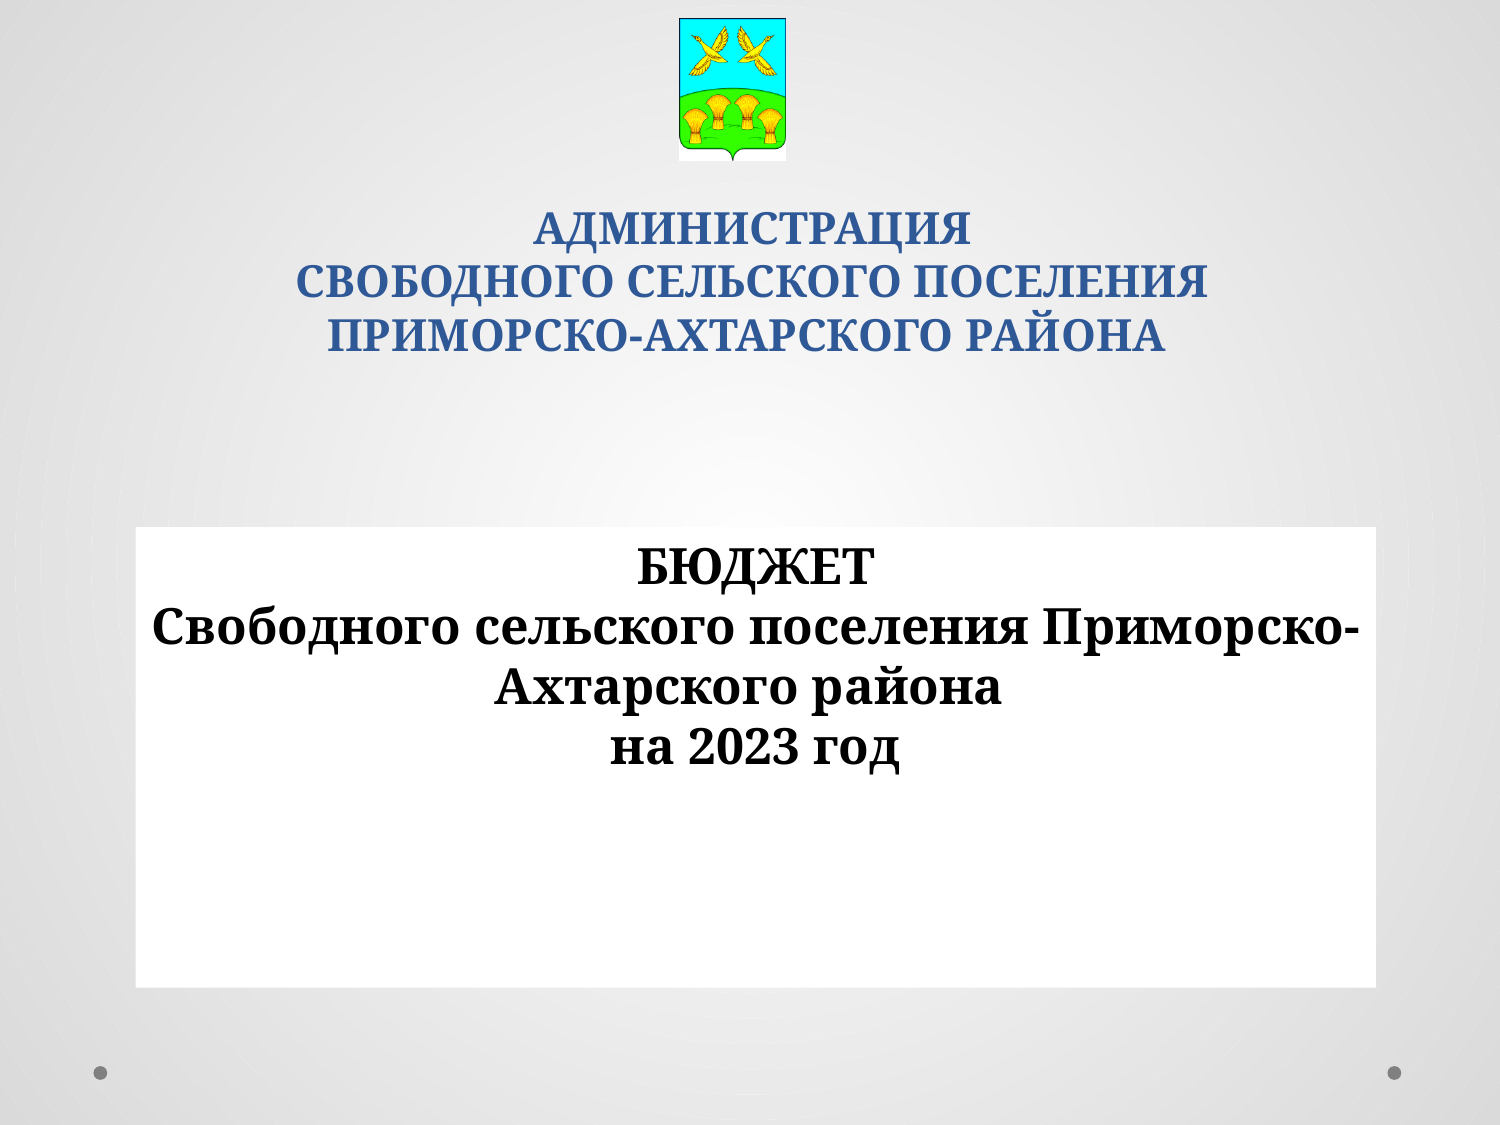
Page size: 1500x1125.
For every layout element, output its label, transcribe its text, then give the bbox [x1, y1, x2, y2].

picture [678, 18, 786, 162]
subtitle БЮДЖЕТ Свободного сельского поселения Приморско-Ахтарского района на 2023 год [135, 526, 1377, 988]
title АДМИНИСТРАЦИЯ СВОБОДНОГО СЕЛЬСКОГО ПОСЕЛЕНИЯ ПРИМОРСКО-АХТАРСКОГО РАЙОНА [100, 191, 1376, 421]
